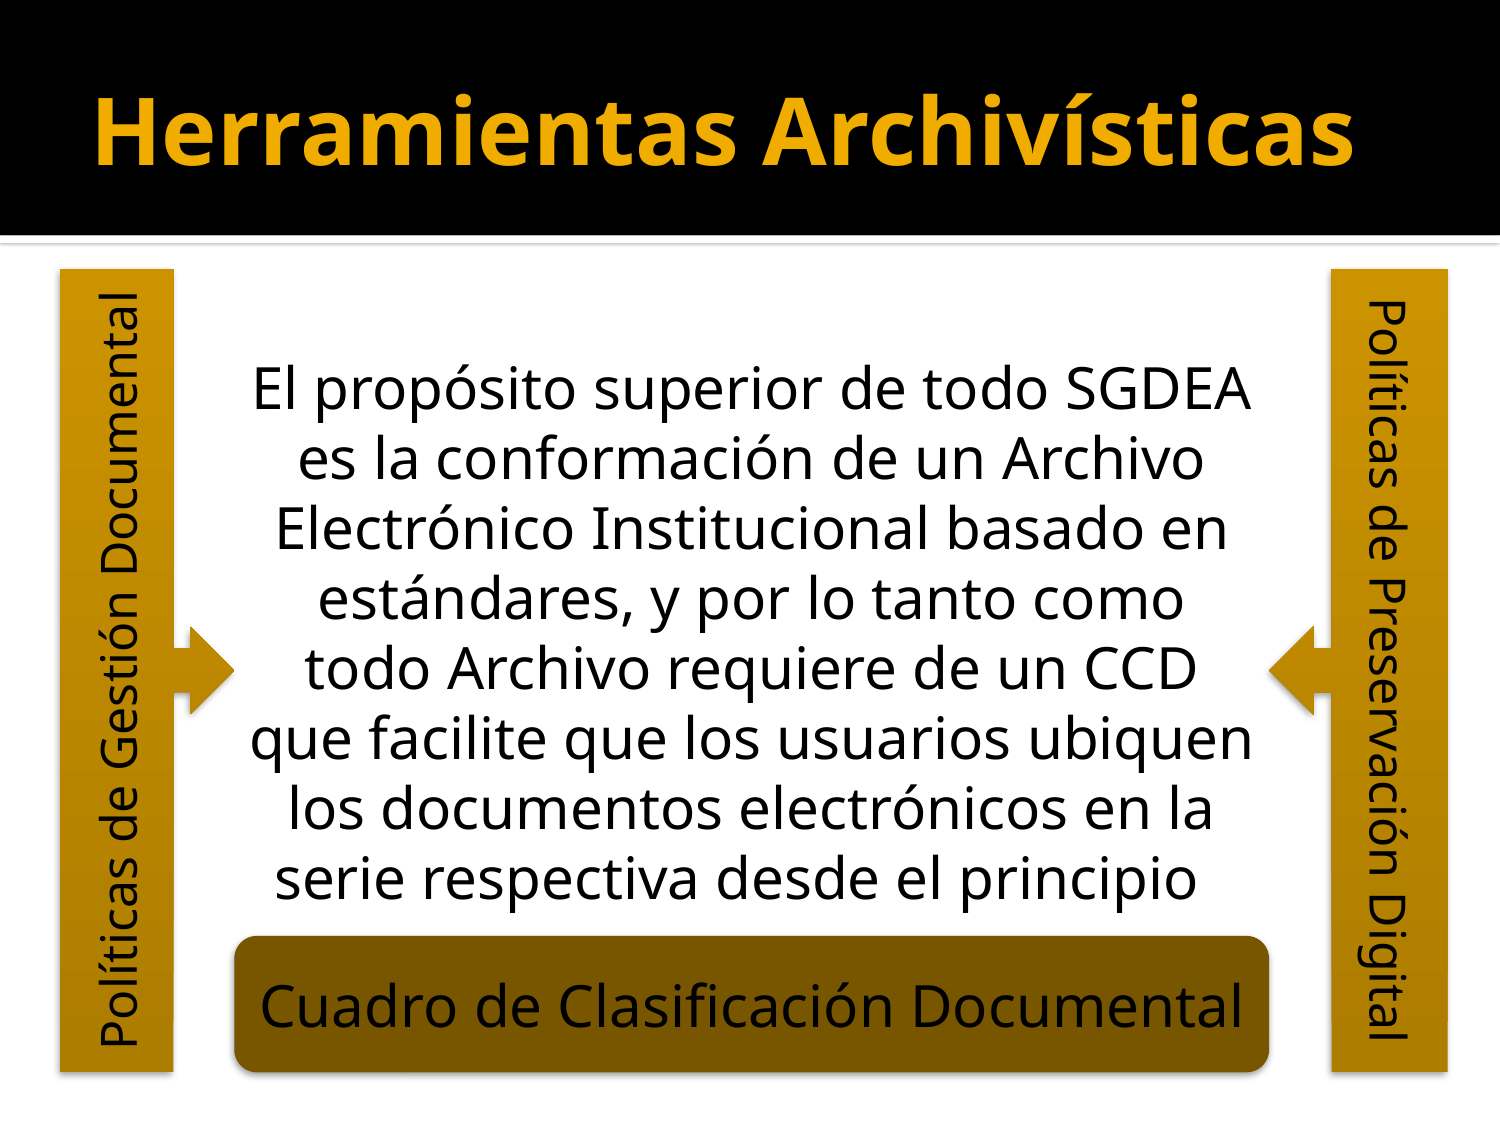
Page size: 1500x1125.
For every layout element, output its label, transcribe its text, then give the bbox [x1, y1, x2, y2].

title Herramientas Archivísticas [75, 25, 1425, 231]
text_box Políticas de Gestión Documental [59, 267, 234, 1073]
text_box El propósito superior de todo SGDEA es la conformación de un Archivo Electrónico Institucional basado en estándares, y por lo tanto como todo Archivo requiere de un CCD que facilite que los usuarios ubiquen los documentos electrónicos en la serie respectiva desde el principio [234, 344, 1270, 919]
text_box Cuadro de Clasificación Documental [233, 935, 1270, 1073]
text_box Políticas de Preservación Digital [1270, 267, 1449, 1073]
